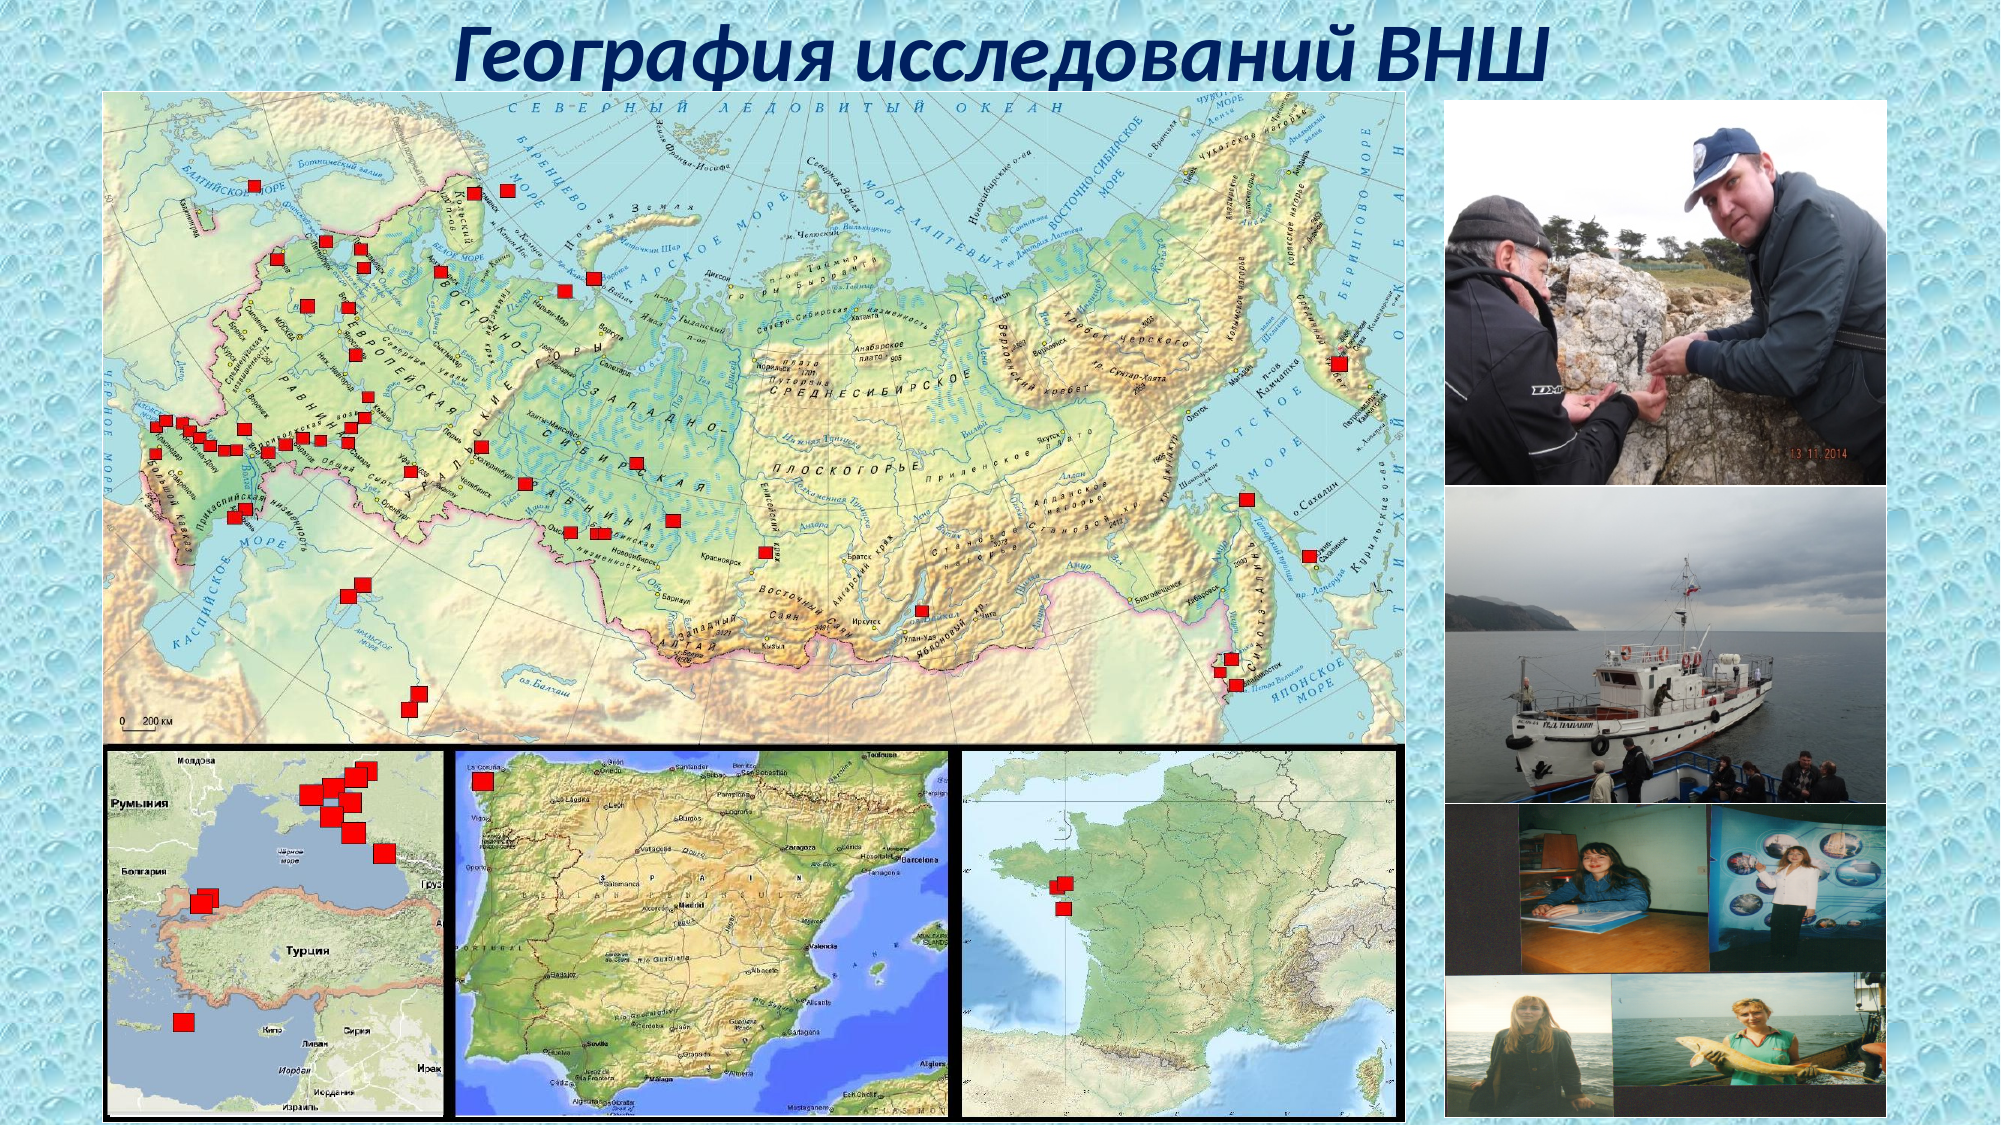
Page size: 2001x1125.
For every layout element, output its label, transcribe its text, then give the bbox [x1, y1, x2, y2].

picture [0, 0, 2001, 1125]
text_box География исследований ВНШ [365, 2, 1638, 92]
